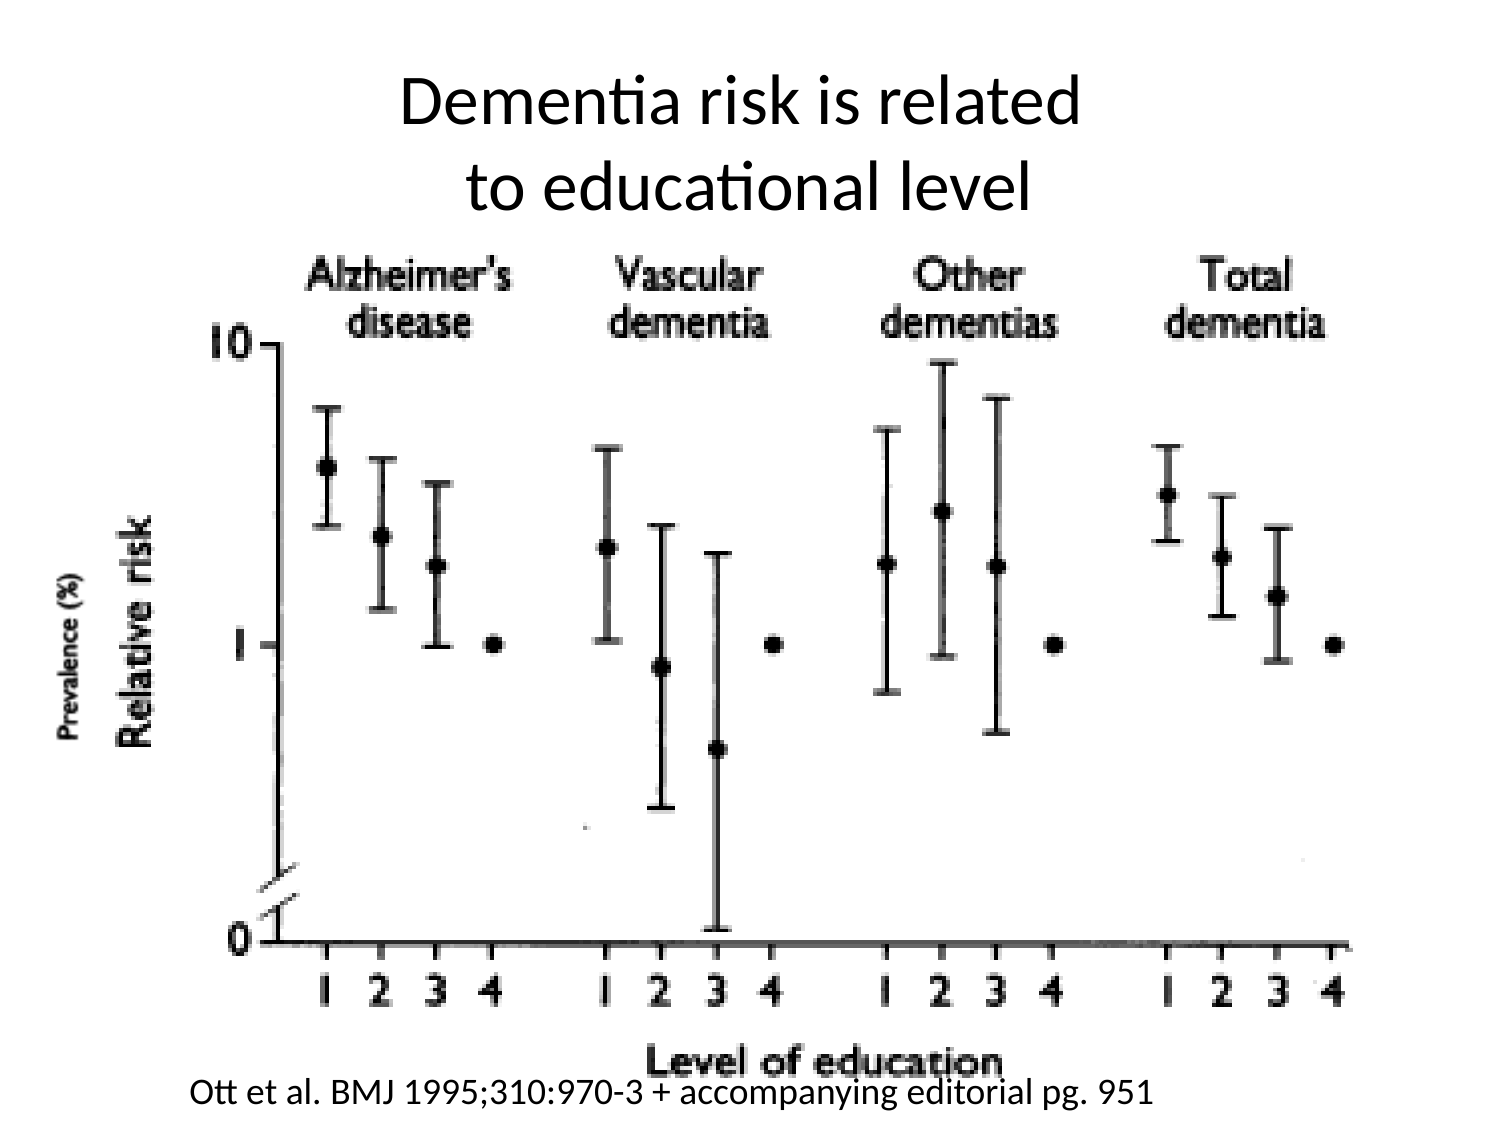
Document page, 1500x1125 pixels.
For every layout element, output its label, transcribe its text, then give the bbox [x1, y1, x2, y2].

title Dementia risk is related to educational level [75, 45, 1425, 233]
picture [55, 252, 1402, 1114]
